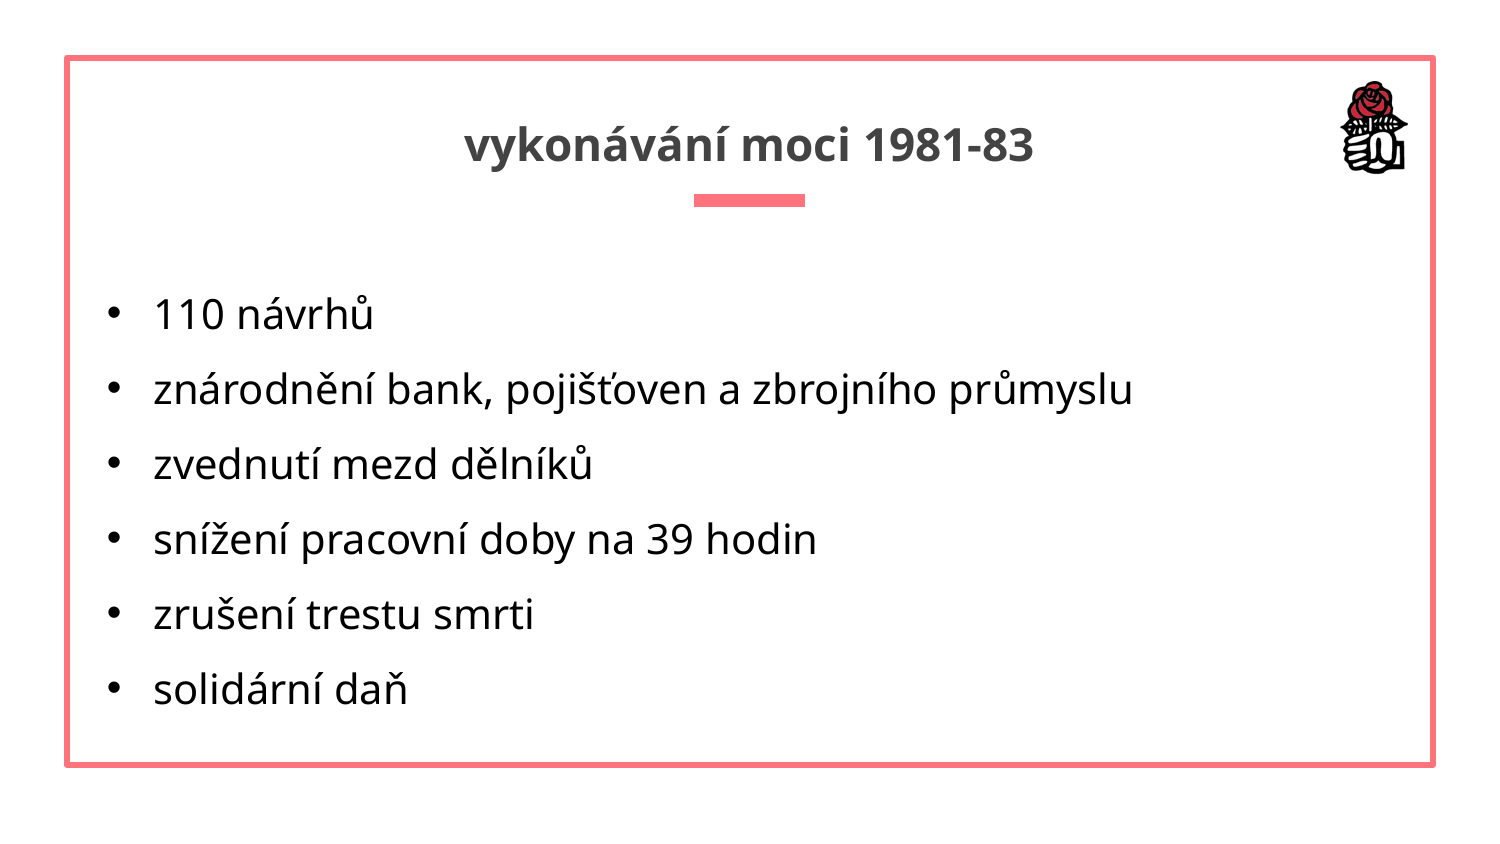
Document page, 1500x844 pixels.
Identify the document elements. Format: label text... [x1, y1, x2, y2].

text_box 110 návrhů znárodnění bank, pojišťoven a zbrojního průmyslu zvednutí mezd dělníků snížení pracovní doby na 39 hodin zrušení trestu smrti solidární daň [92, 255, 1408, 795]
picture [1319, 80, 1409, 202]
title vykonávání moci 1981-83 [0, 35, 1500, 186]
